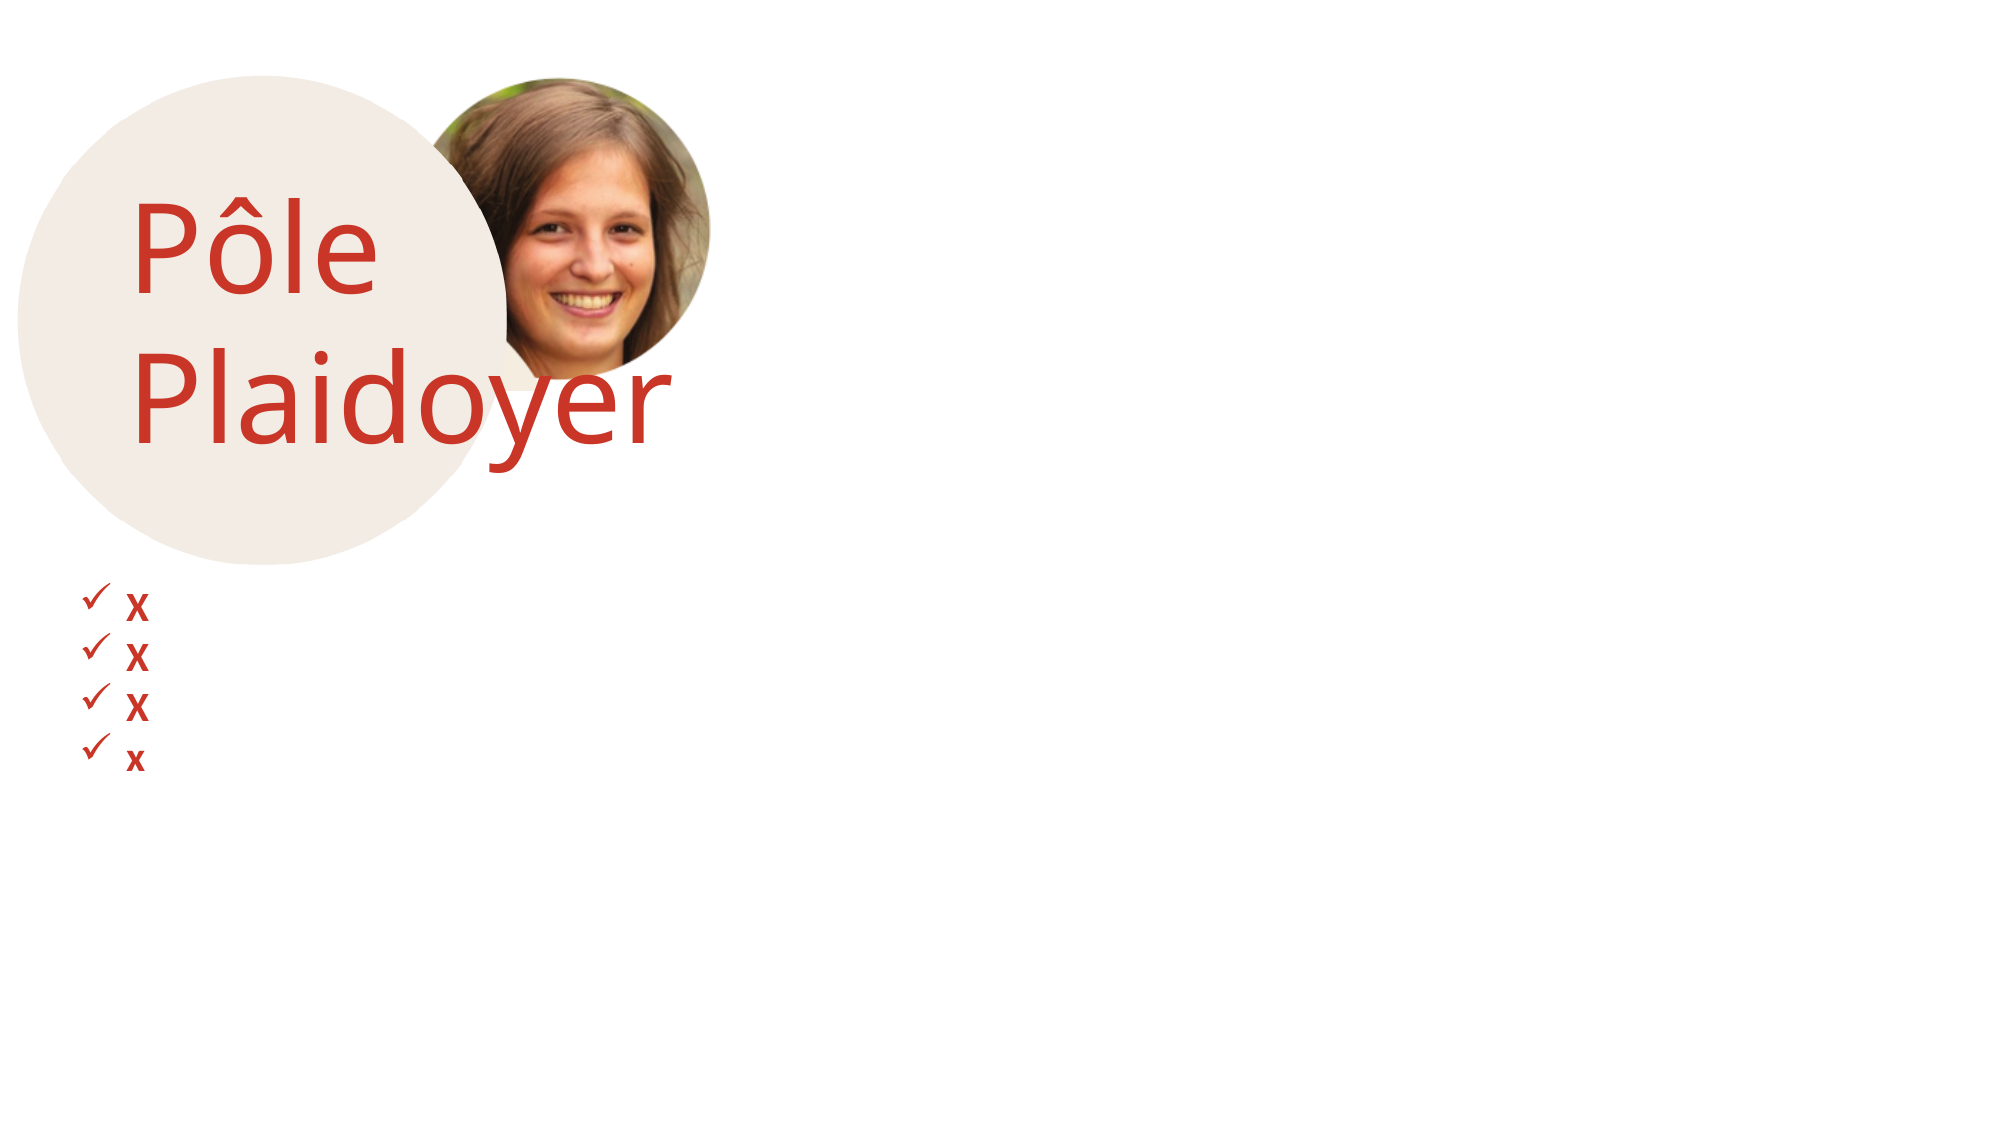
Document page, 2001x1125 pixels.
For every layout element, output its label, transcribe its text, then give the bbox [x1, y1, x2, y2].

text_box X X X x [64, 572, 1000, 888]
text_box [17, 75, 507, 566]
text_box Pôle Plaidoyer [507, 161, 886, 477]
picture [400, 59, 725, 391]
